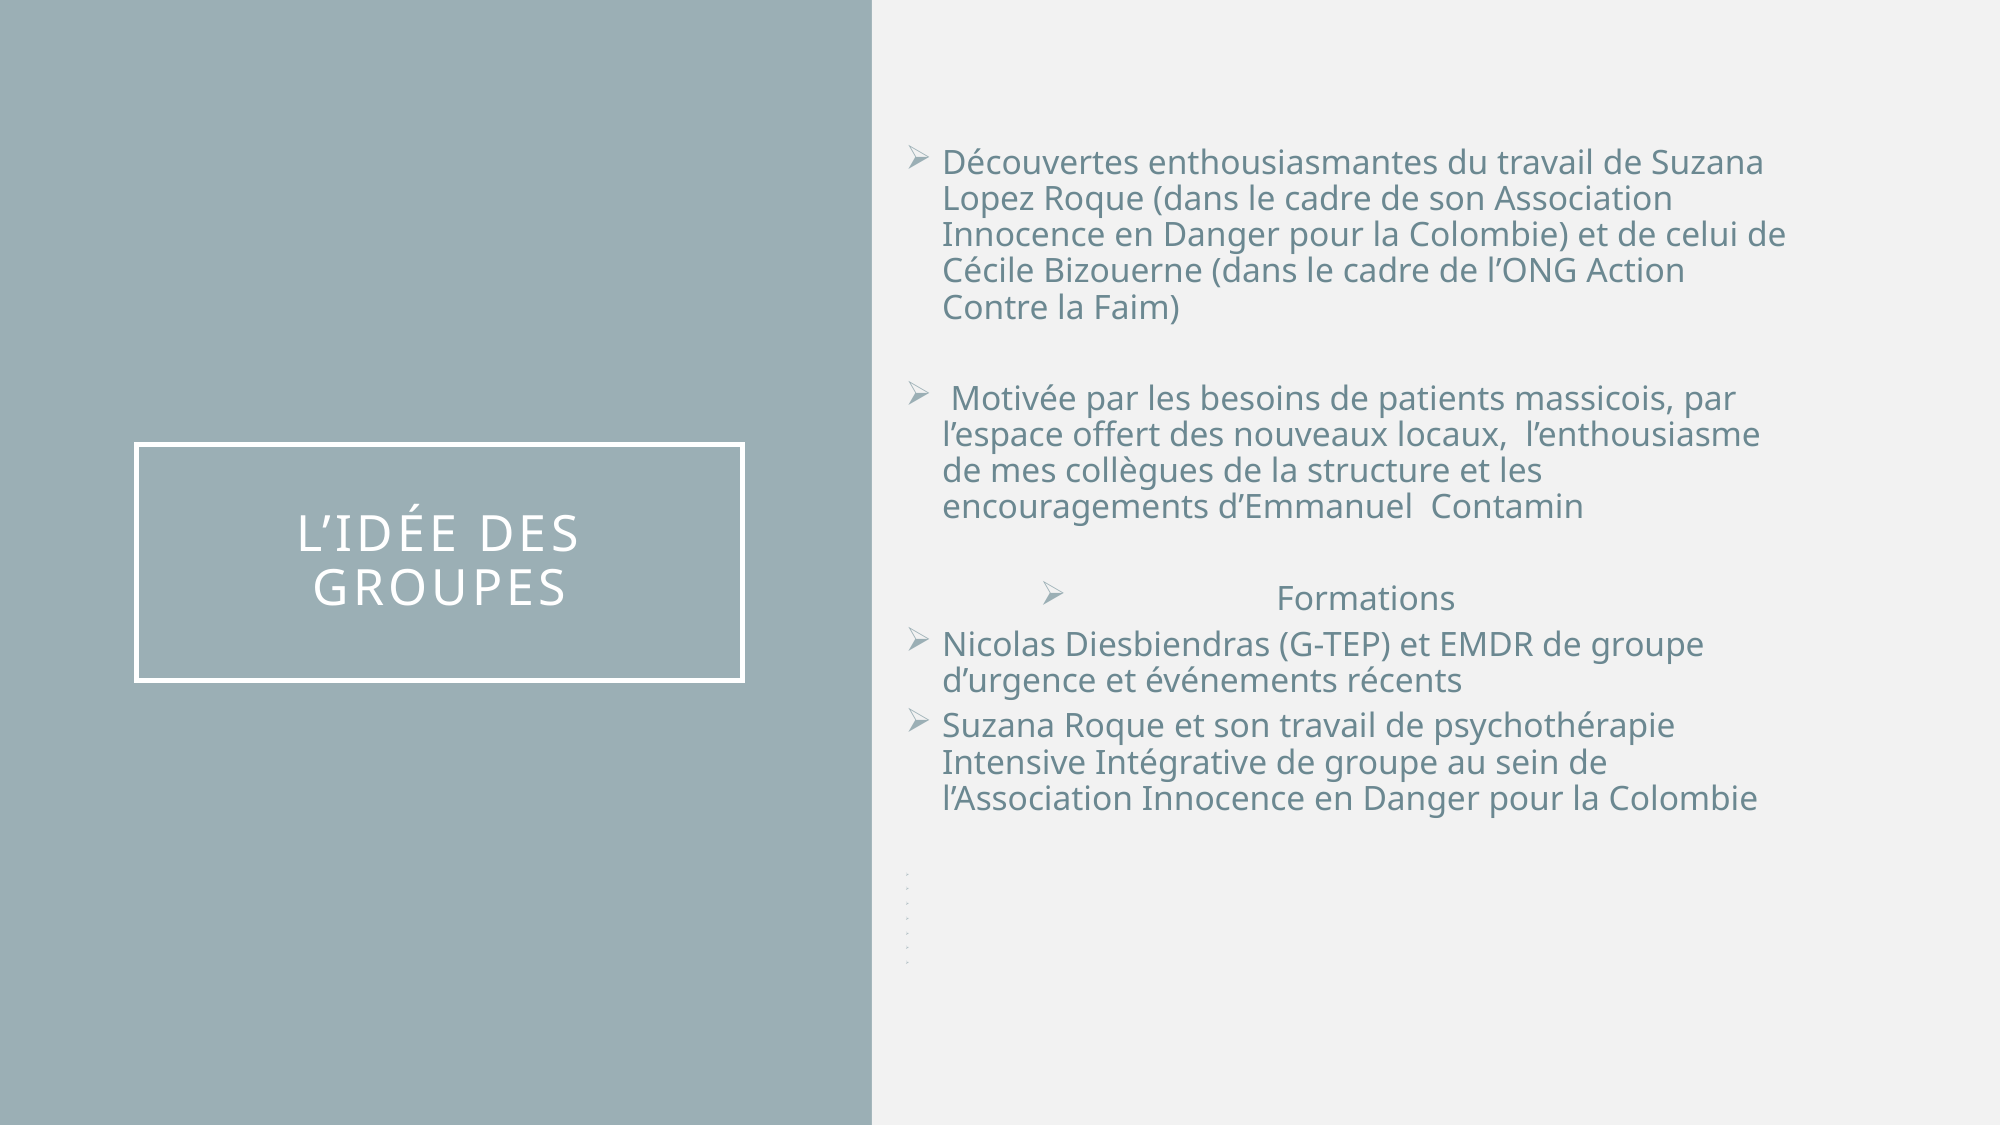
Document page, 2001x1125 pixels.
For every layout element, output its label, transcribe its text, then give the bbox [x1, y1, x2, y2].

list Découvertes enthousiasmantes du travail de Suzana Lopez Roque (dans le cadre de son Association Innocence en Danger pour la Colombie) et de celui de Cécile Bizouerne (dans le cadre de l’ONG Action Contre la Faim) Motivée par les besoins de patients massicois, par l’espace offert des nouveaux locaux, l’enthousiasme de mes collègues de la structure et les encouragements d’Emmanuel Contamin Formations Nicolas Diesbiendras (G-TEP) et EMDR de groupe d’urgence et événements récents Suzana Roque et son travail de psychothérapie Intensive Intégrative de groupe au sein de l’Association Innocence en Danger pour la Colombie [890, 87, 1806, 990]
text_box [871, 0, 2000, 1125]
title L’IDÉE DES GROUPES [134, 442, 745, 683]
